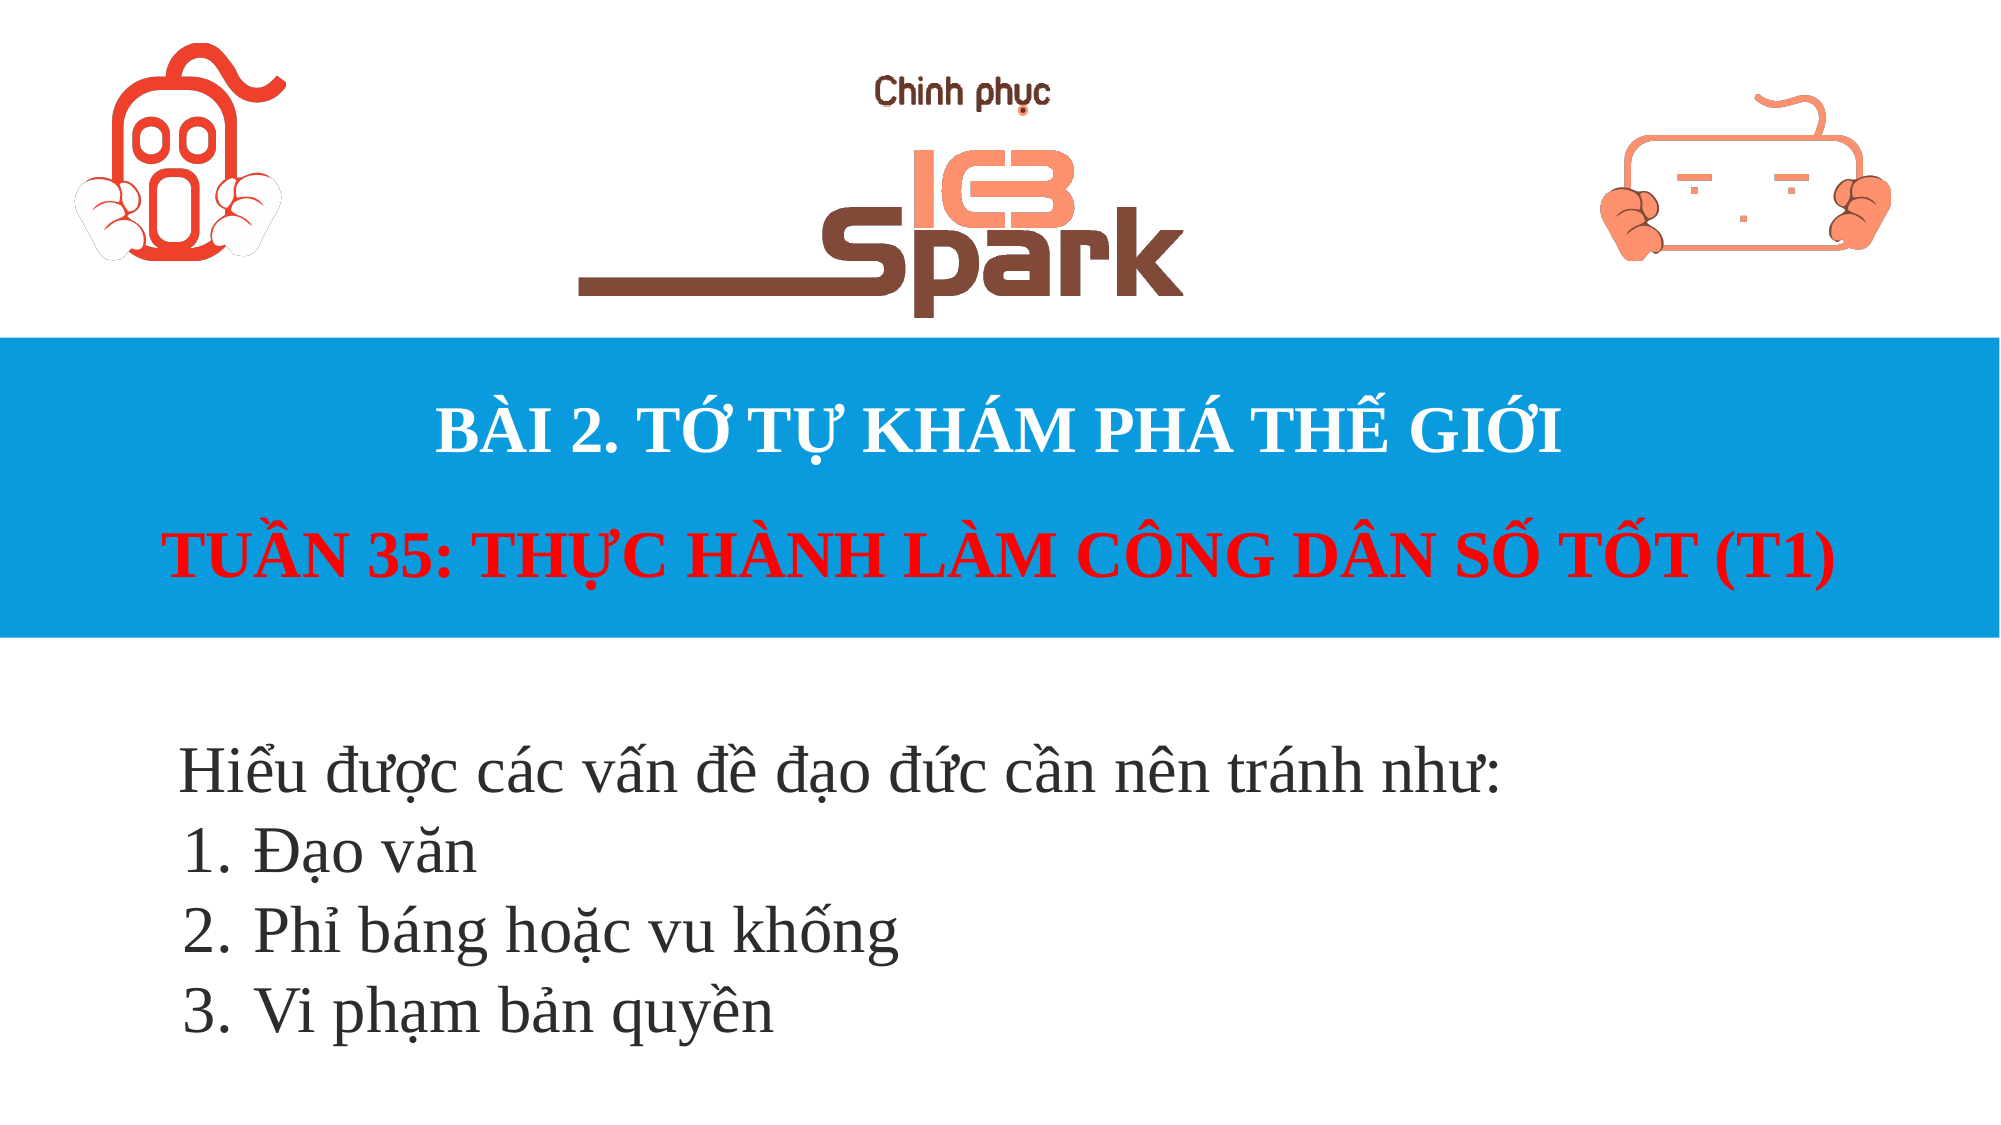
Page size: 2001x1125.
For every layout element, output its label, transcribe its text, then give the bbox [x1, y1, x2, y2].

picture [652, 75, 1259, 132]
picture [74, 43, 286, 261]
picture [1600, 94, 1891, 261]
picture [577, 134, 1184, 318]
title BÀI 2. TỚ TỰ KHÁM PHÁ THẾ GIỚI TUẦN 35: THỰC HÀNH LÀM CÔNG DÂN SỐ TỐT (T1) [28, 345, 1972, 632]
text_box Hiểu được các vấn đề đạo đức cần nên tránh như: Đạo văn Phỉ báng hoặc vu khống Vi phạm bản quyền [163, 717, 1907, 1053]
